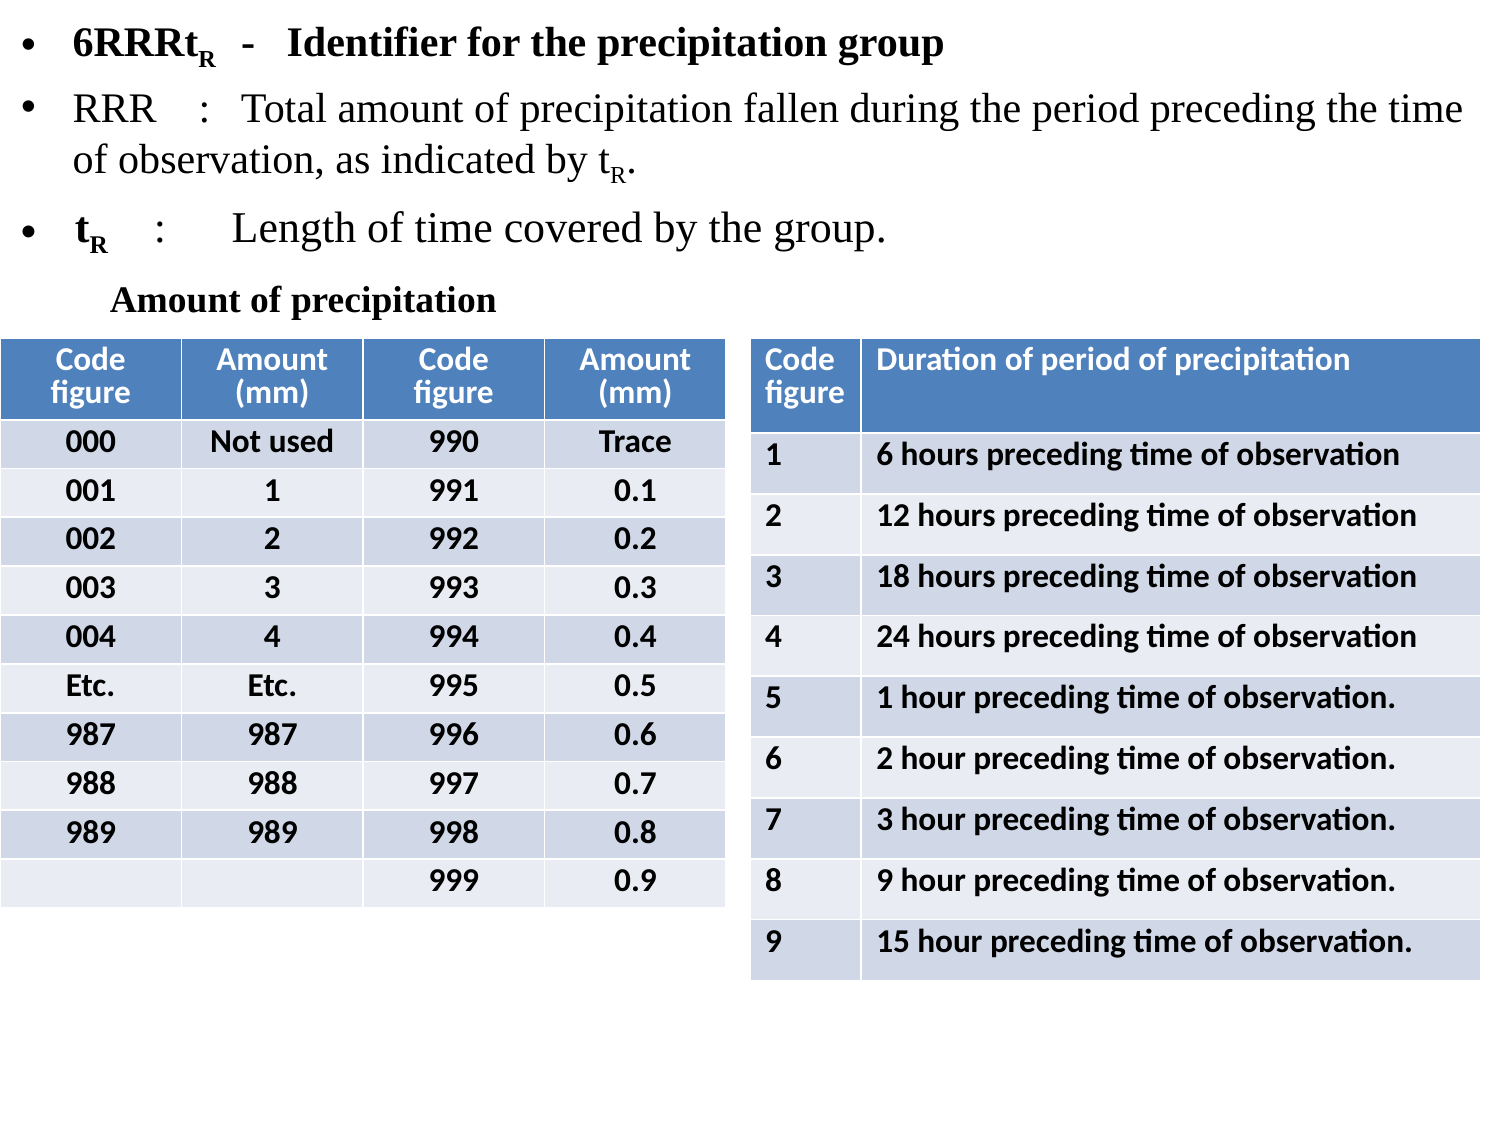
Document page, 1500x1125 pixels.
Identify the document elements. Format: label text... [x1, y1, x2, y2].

table_header Code figure [751, 339, 860, 432]
table_cell 2 [751, 495, 860, 554]
table_cell Etc. [182, 665, 362, 712]
table_cell 0.2 [545, 518, 725, 565]
table_header Amount (mm) [182, 339, 362, 419]
text_box tR : Length of time covered by the group. [5, 196, 1500, 268]
table_cell 4 [182, 616, 362, 663]
table_cell 997 [364, 762, 544, 809]
table_cell 003 [1, 567, 181, 614]
table_cell [182, 860, 362, 907]
table_cell 995 [364, 665, 544, 712]
table_cell 6 [751, 738, 860, 797]
table_cell 993 [364, 567, 544, 614]
table_cell 6 hours preceding time of observation [862, 434, 1480, 493]
table_cell 8 [751, 860, 860, 919]
table_cell 0.4 [545, 616, 725, 663]
table_header Amount (mm) [545, 339, 725, 419]
table_cell 996 [364, 714, 544, 761]
table_cell 15 hour preceding time of observation. [862, 920, 1480, 980]
table_cell 001 [1, 469, 181, 516]
table_cell 992 [364, 518, 544, 565]
table_cell 0.8 [545, 811, 725, 858]
table_cell 5 [751, 677, 860, 736]
table_cell 994 [364, 616, 544, 663]
table_cell 0.3 [545, 567, 725, 614]
table_cell 7 [751, 799, 860, 858]
table_cell 991 [364, 469, 544, 516]
table_cell 3 [751, 556, 860, 615]
table_cell 1 [751, 434, 860, 493]
table_cell 9 [751, 920, 860, 980]
table_cell 998 [364, 811, 544, 858]
table_cell 989 [1, 811, 181, 858]
table_cell Etc. [1, 665, 181, 712]
table_header Duration of period of precipitation [862, 339, 1480, 432]
table_cell Trace [545, 421, 725, 468]
table_cell 002 [1, 518, 181, 565]
table_cell 988 [1, 762, 181, 809]
table_cell 004 [1, 616, 181, 663]
table_cell 24 hours preceding time of observation [862, 616, 1480, 675]
table_cell 987 [1, 714, 181, 761]
table_cell 000 [1, 421, 181, 468]
list 6RRRtR - Identifier for the precipitation group RRR : Total amount of precipitation fallen during the period preceding the time of observation, as indicated by tR. [5, 7, 1500, 196]
text_box Amount of precipitation [94, 267, 512, 327]
table_cell 0.7 [545, 762, 725, 809]
table_cell 987 [182, 714, 362, 761]
table_cell 12 hours preceding time of observation [862, 495, 1480, 554]
table_cell 4 [751, 616, 860, 675]
table_cell 999 [364, 860, 544, 907]
table_header Code figure [364, 339, 544, 419]
table_cell 3 hour preceding time of observation. [862, 799, 1480, 858]
table_cell [1, 860, 181, 907]
table_cell 3 [182, 567, 362, 614]
table_cell 2 hour preceding time of observation. [862, 738, 1480, 797]
table_cell 0.5 [545, 665, 725, 712]
table_cell 1 hour preceding time of observation. [862, 677, 1480, 736]
table_cell Not used [182, 421, 362, 468]
table_cell 0.9 [545, 860, 725, 907]
table_cell 0.1 [545, 469, 725, 516]
table_cell 9 hour preceding time of observation. [862, 860, 1480, 919]
table_cell 1 [182, 469, 362, 516]
table_cell 18 hours preceding time of observation [862, 556, 1480, 615]
table_cell 988 [182, 762, 362, 809]
table_cell 989 [182, 811, 362, 858]
table_cell 0.6 [545, 714, 725, 761]
table_cell 2 [182, 518, 362, 565]
table_cell 990 [364, 421, 544, 468]
table_header Code figure [1, 339, 181, 419]
